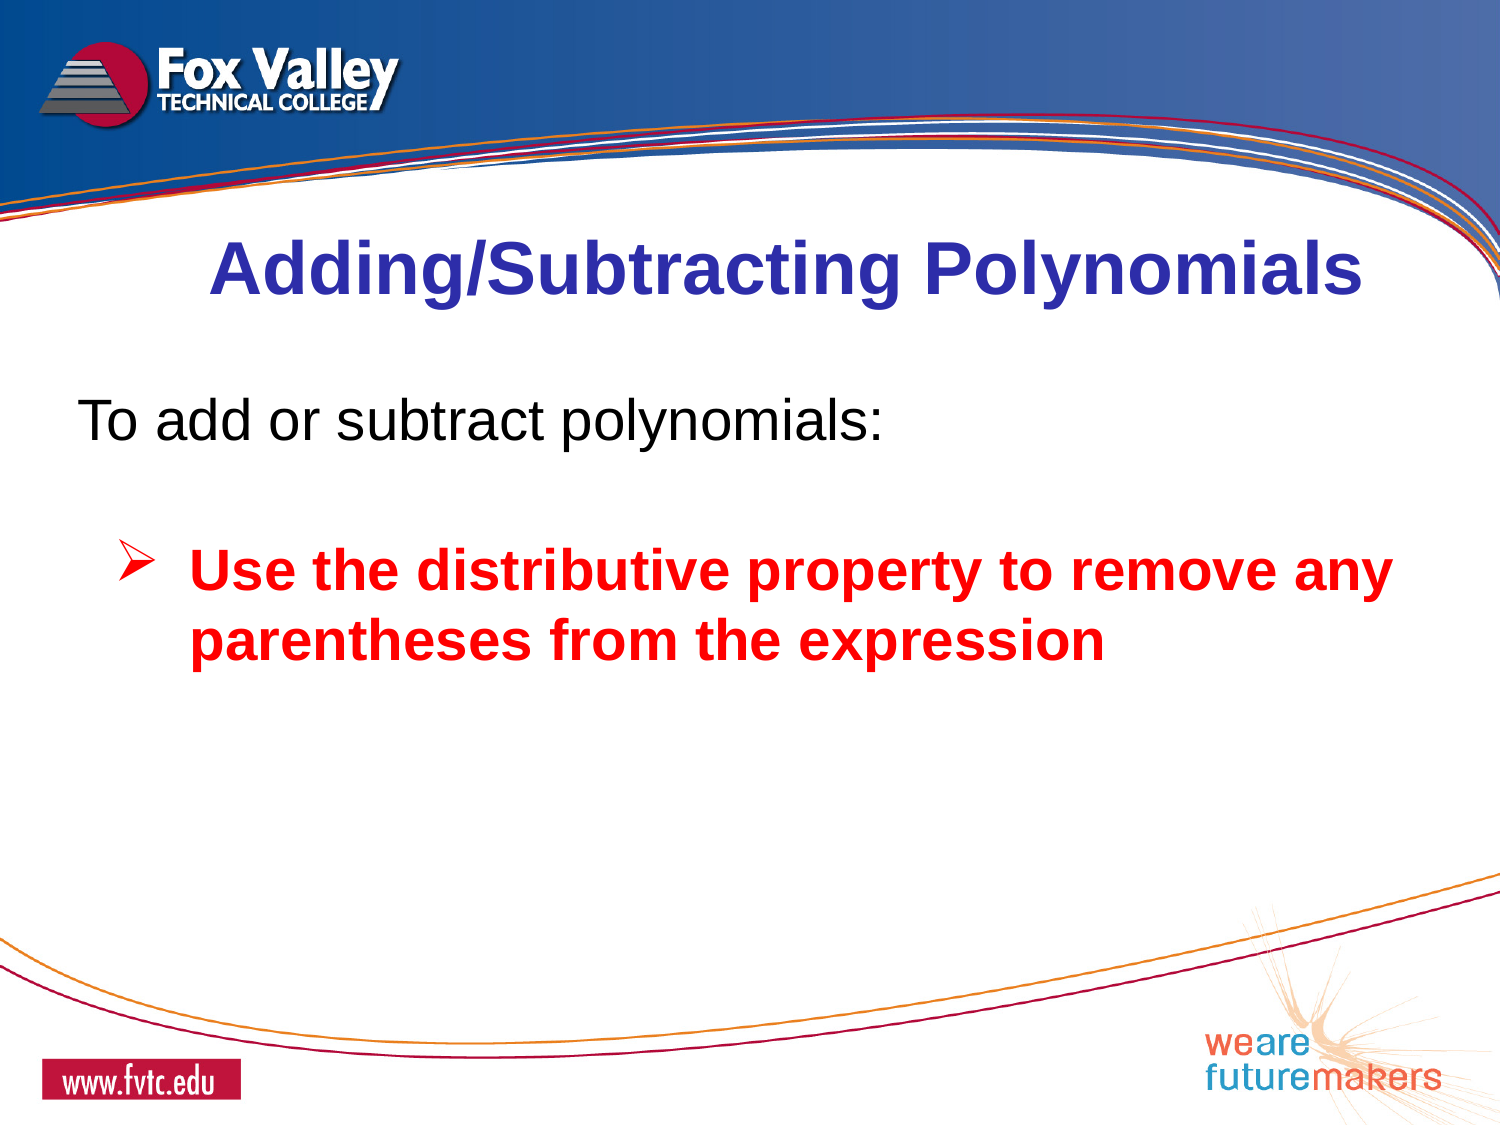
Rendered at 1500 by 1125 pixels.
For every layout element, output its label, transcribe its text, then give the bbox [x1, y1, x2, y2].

text_box Adding/Subtracting Polynomials [193, 212, 1382, 318]
picture [0, 0, 1500, 1125]
text_box Use the distributive property to remove any parentheses from the expression [99, 524, 1425, 680]
text_box To add or subtract polynomials: [62, 375, 1438, 460]
